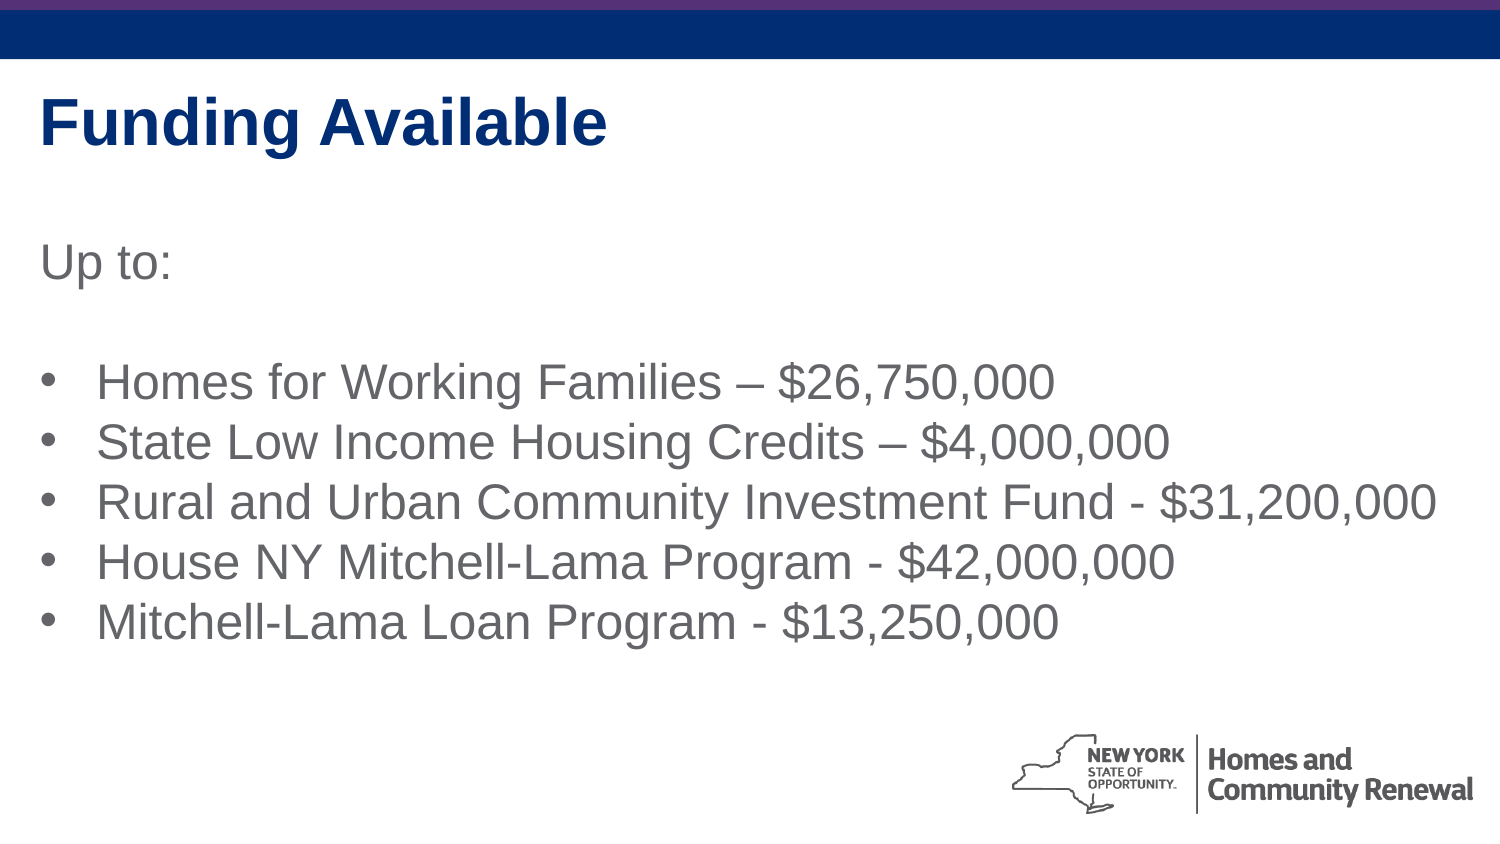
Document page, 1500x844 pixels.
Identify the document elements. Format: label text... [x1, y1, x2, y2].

text_box Funding Available [24, 71, 1450, 167]
picture [1012, 734, 1474, 814]
text_box Up to: Homes for Working Families – $26,750,000 State Low Income Housing Credits – $4,000,000 Rural and Urban Community Investment Fund - $31,200,000 House NY Mitchell-Lama Program - $42,000,000 Mitchell-Lama Loan Program - $13,250,000 [24, 221, 1463, 777]
